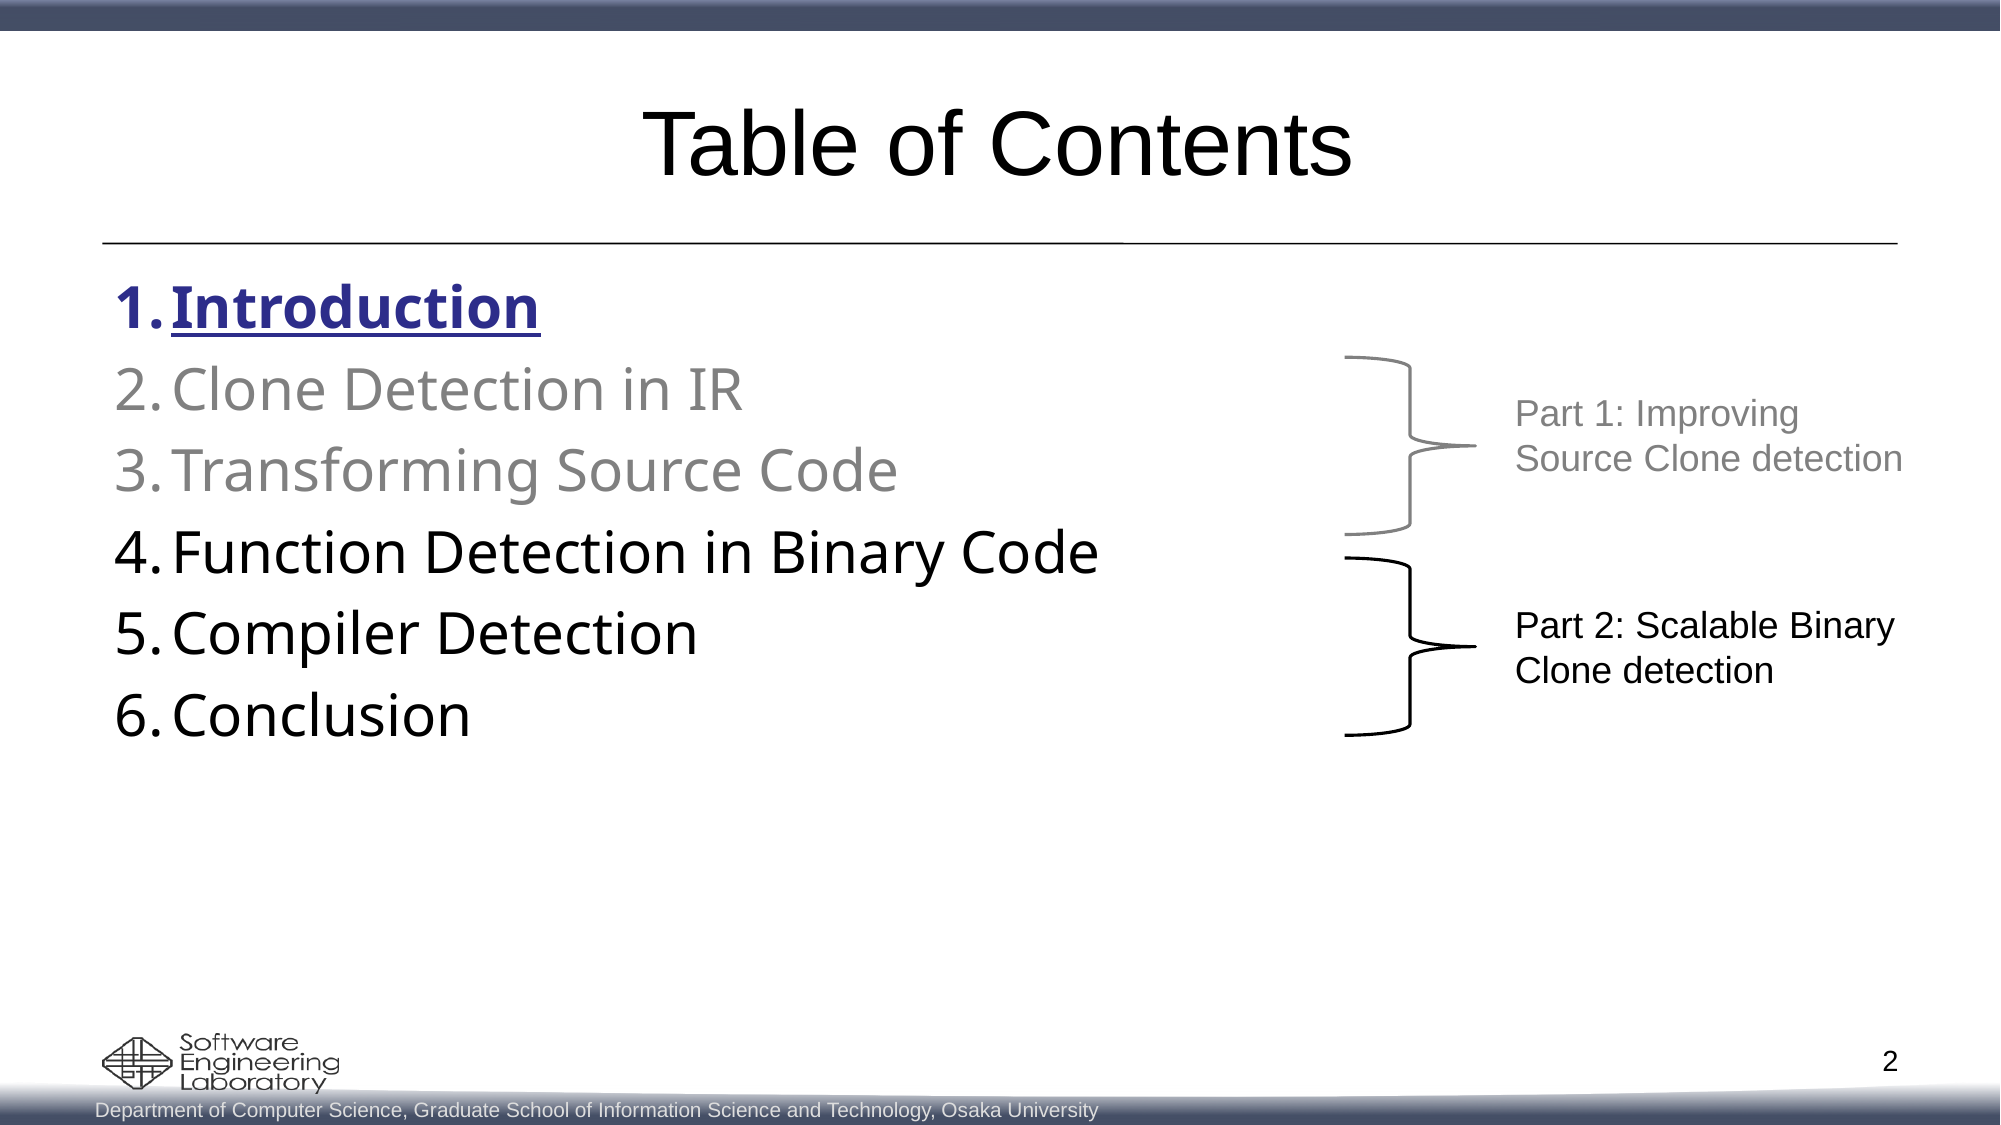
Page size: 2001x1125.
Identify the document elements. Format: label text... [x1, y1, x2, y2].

picture [0, 0, 2000, 31]
text_box [1344, 356, 1477, 536]
title Table of Contents [99, 44, 1898, 233]
slide_number 2 [1661, 1034, 1914, 1083]
text_box [1344, 557, 1477, 737]
list Introduction Clone Detection in IR Transforming Source Code Function Detection in Binary Code Compiler Detection Conclusion [99, 262, 1901, 1006]
text_box Part 2: Scalable Binary Clone detection [1500, 593, 1940, 699]
picture [0, 1033, 2000, 1125]
text_box Part 1: Improving Source Clone detection [1500, 381, 1940, 487]
